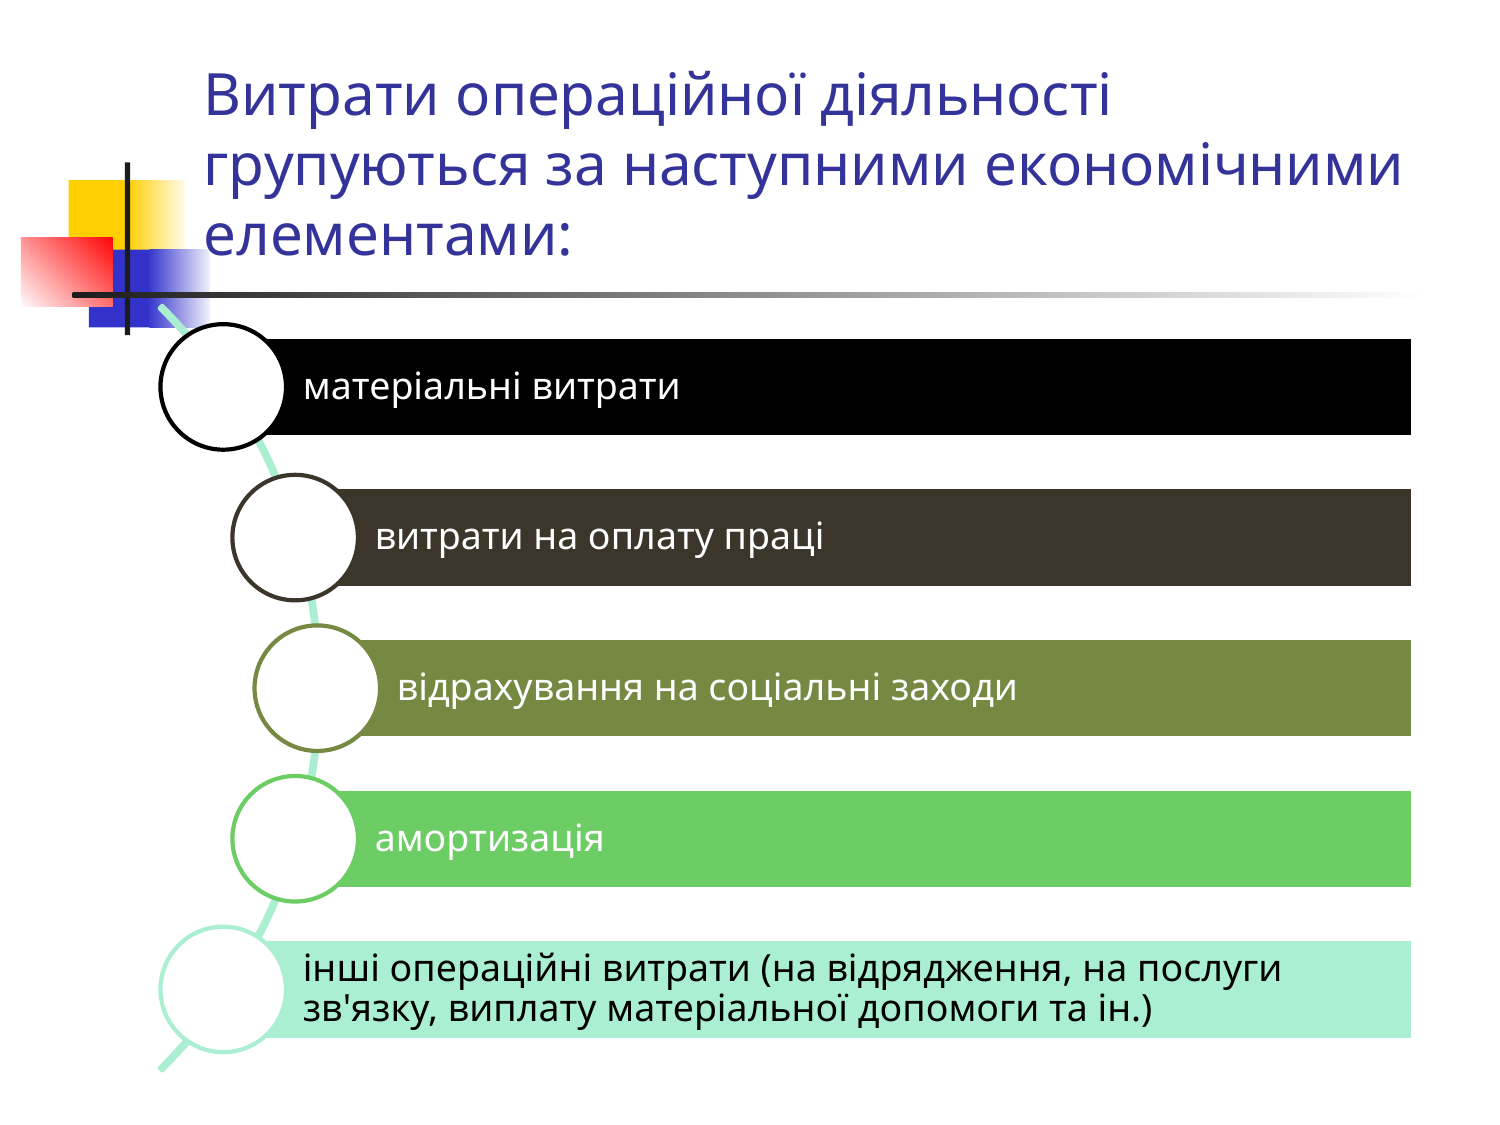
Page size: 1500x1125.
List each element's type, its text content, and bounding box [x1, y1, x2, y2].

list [147, 286, 1425, 1091]
title Витрати операційної діяльності групуються за наступними економічними елементами: [188, 34, 1468, 276]
